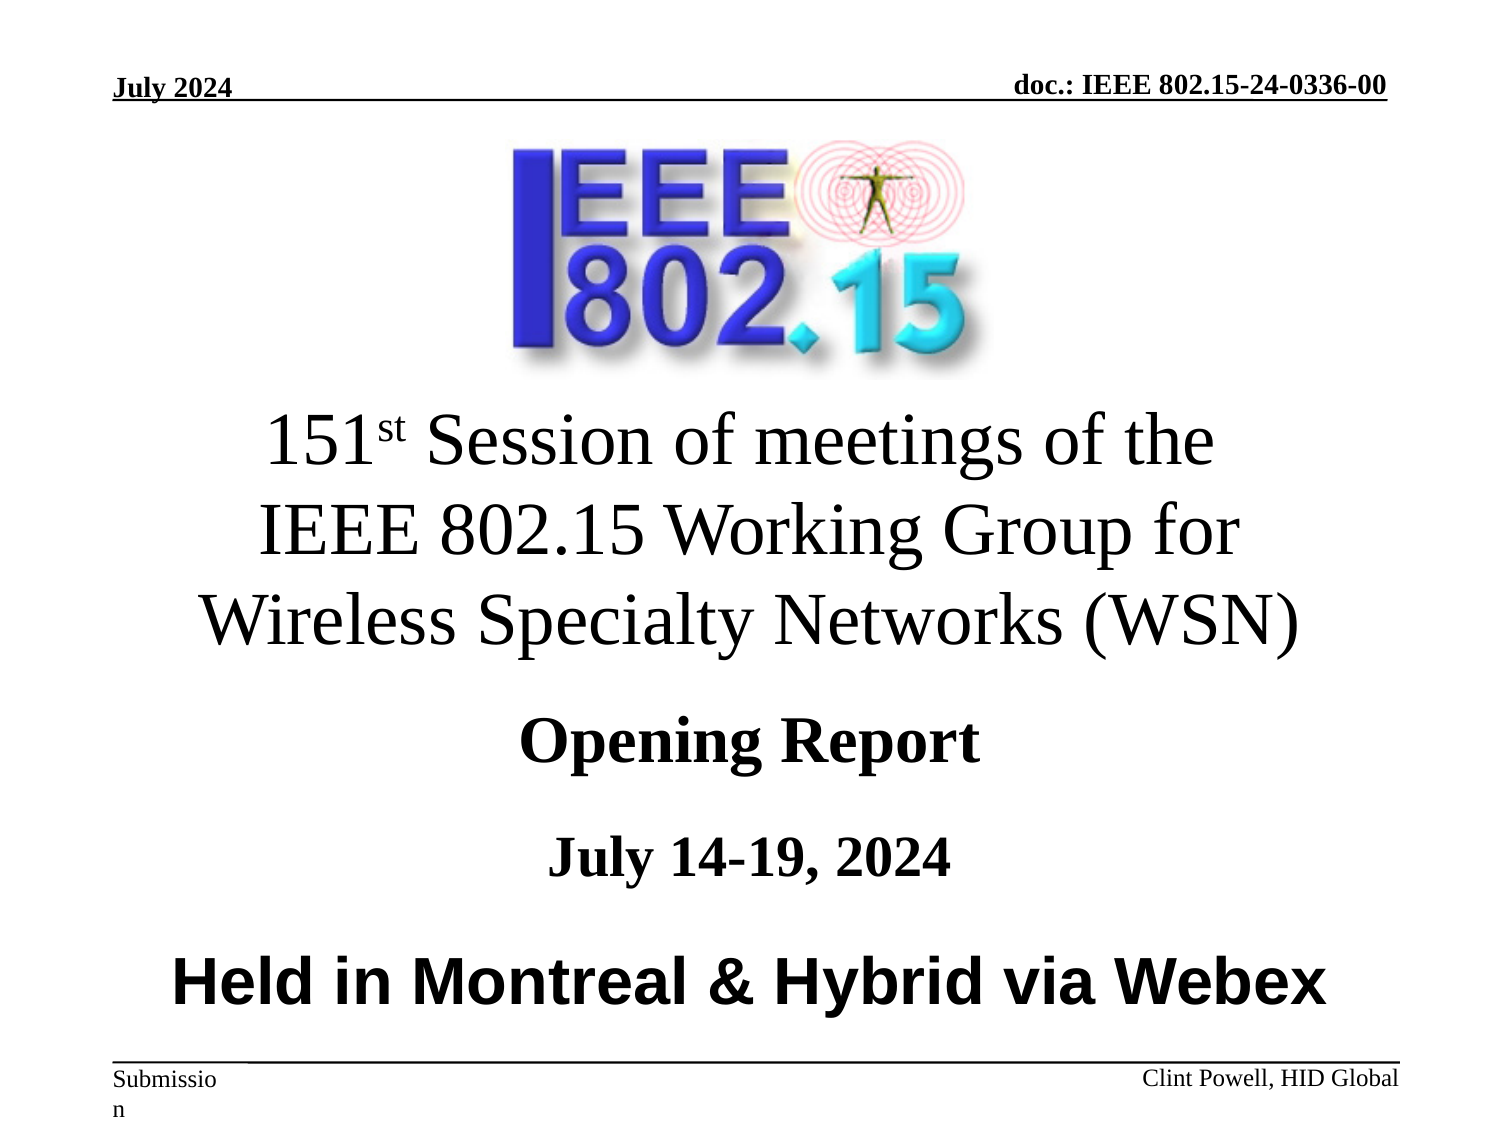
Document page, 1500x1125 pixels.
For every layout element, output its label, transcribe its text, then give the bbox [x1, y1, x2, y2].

title 151st Session of meetings of the IEEE 802.15 Working Group for Wireless Specialty Networks (WSN) [112, 385, 1388, 573]
subtitle Opening Report July 14-19, 2024 Held in Montreal & Hybrid via Webex [87, 650, 1413, 1063]
picture [505, 138, 995, 380]
